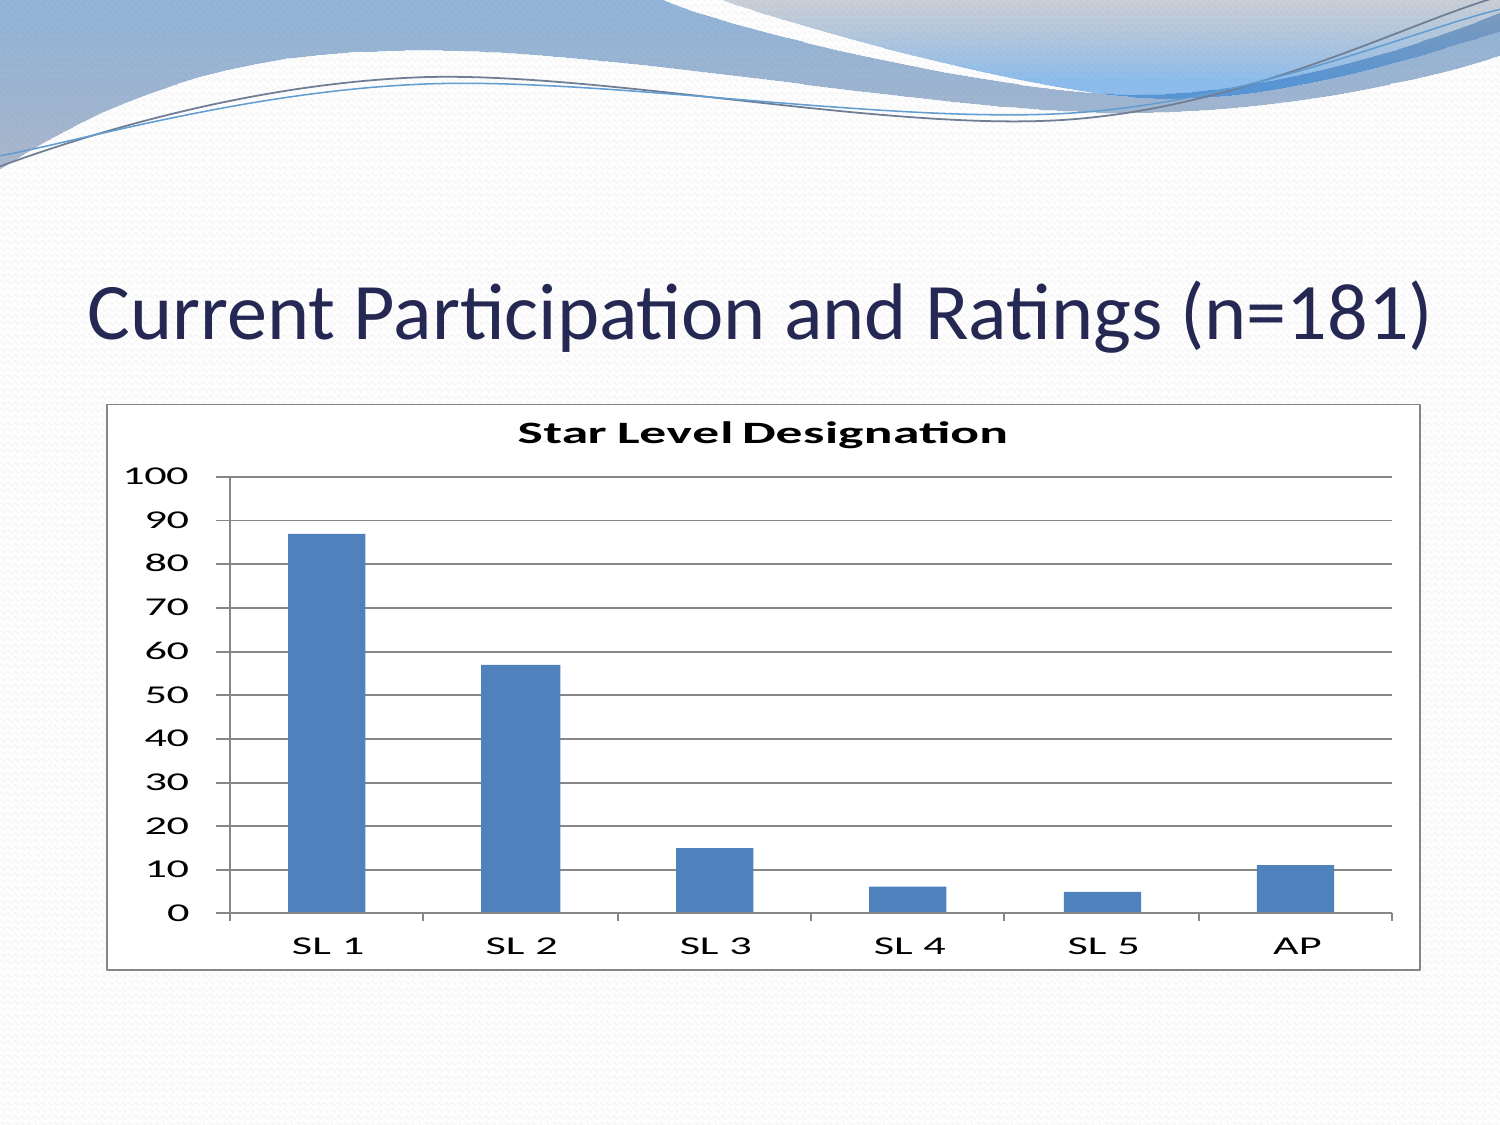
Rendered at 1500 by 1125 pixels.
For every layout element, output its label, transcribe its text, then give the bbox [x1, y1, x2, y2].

title Current Participation and Ratings (n=181) [87, 168, 1438, 357]
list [96, 398, 1429, 976]
